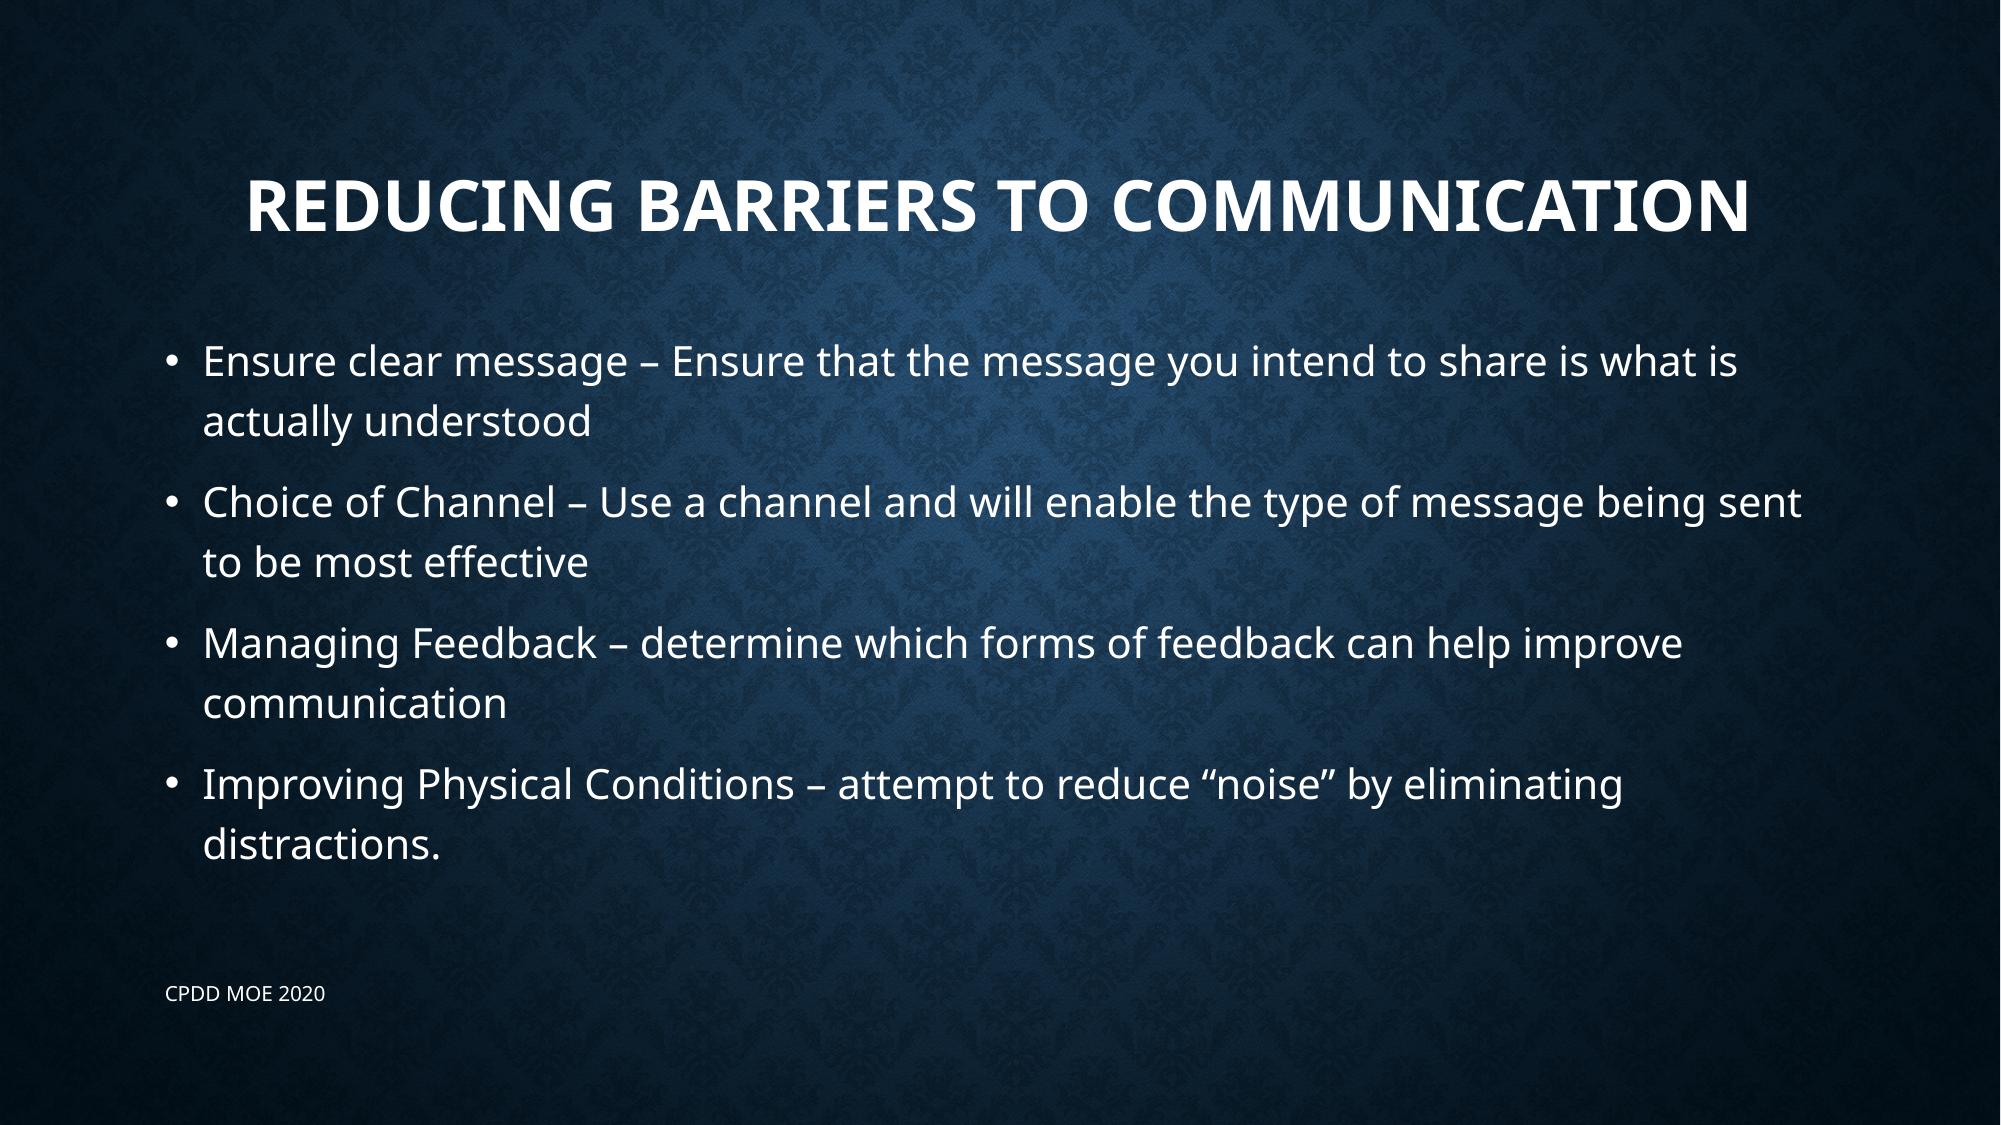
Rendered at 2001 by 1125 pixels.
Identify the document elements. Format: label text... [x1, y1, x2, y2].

title Reducing Barriers to communication [149, 99, 1849, 317]
list Ensure clear message – Ensure that the message you intend to share is what is actually understood Choice of Channel – Use a channel and will enable the type of message being sent to be most effective Managing Feedback – determine which forms of feedback can help improve communication Improving Physical Conditions – attempt to reduce “noise” by eliminating distractions. [149, 317, 1849, 1016]
footer CPDD MOE 2020 [149, 965, 1245, 1025]
